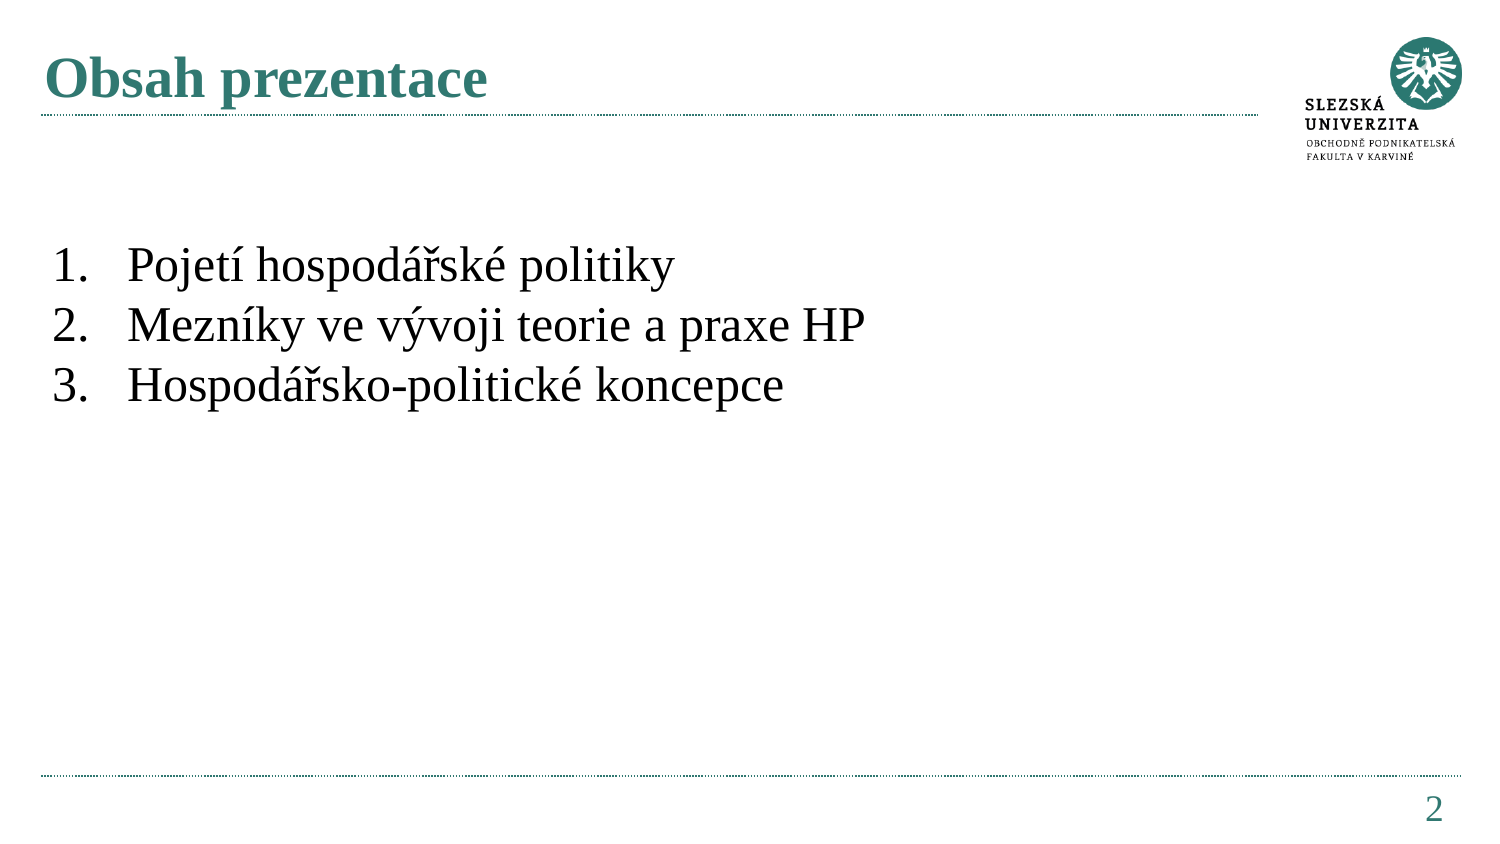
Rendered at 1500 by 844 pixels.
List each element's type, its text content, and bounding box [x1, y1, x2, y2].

title Obsah prezentace [29, 32, 668, 116]
picture [1305, 37, 1462, 160]
list Pojetí hospodářské politiky Mezníky ve vývoji teorie a praxe HP Hospodářsko-politické koncepce [37, 224, 1396, 825]
slide_number 2 [1396, 776, 1459, 822]
